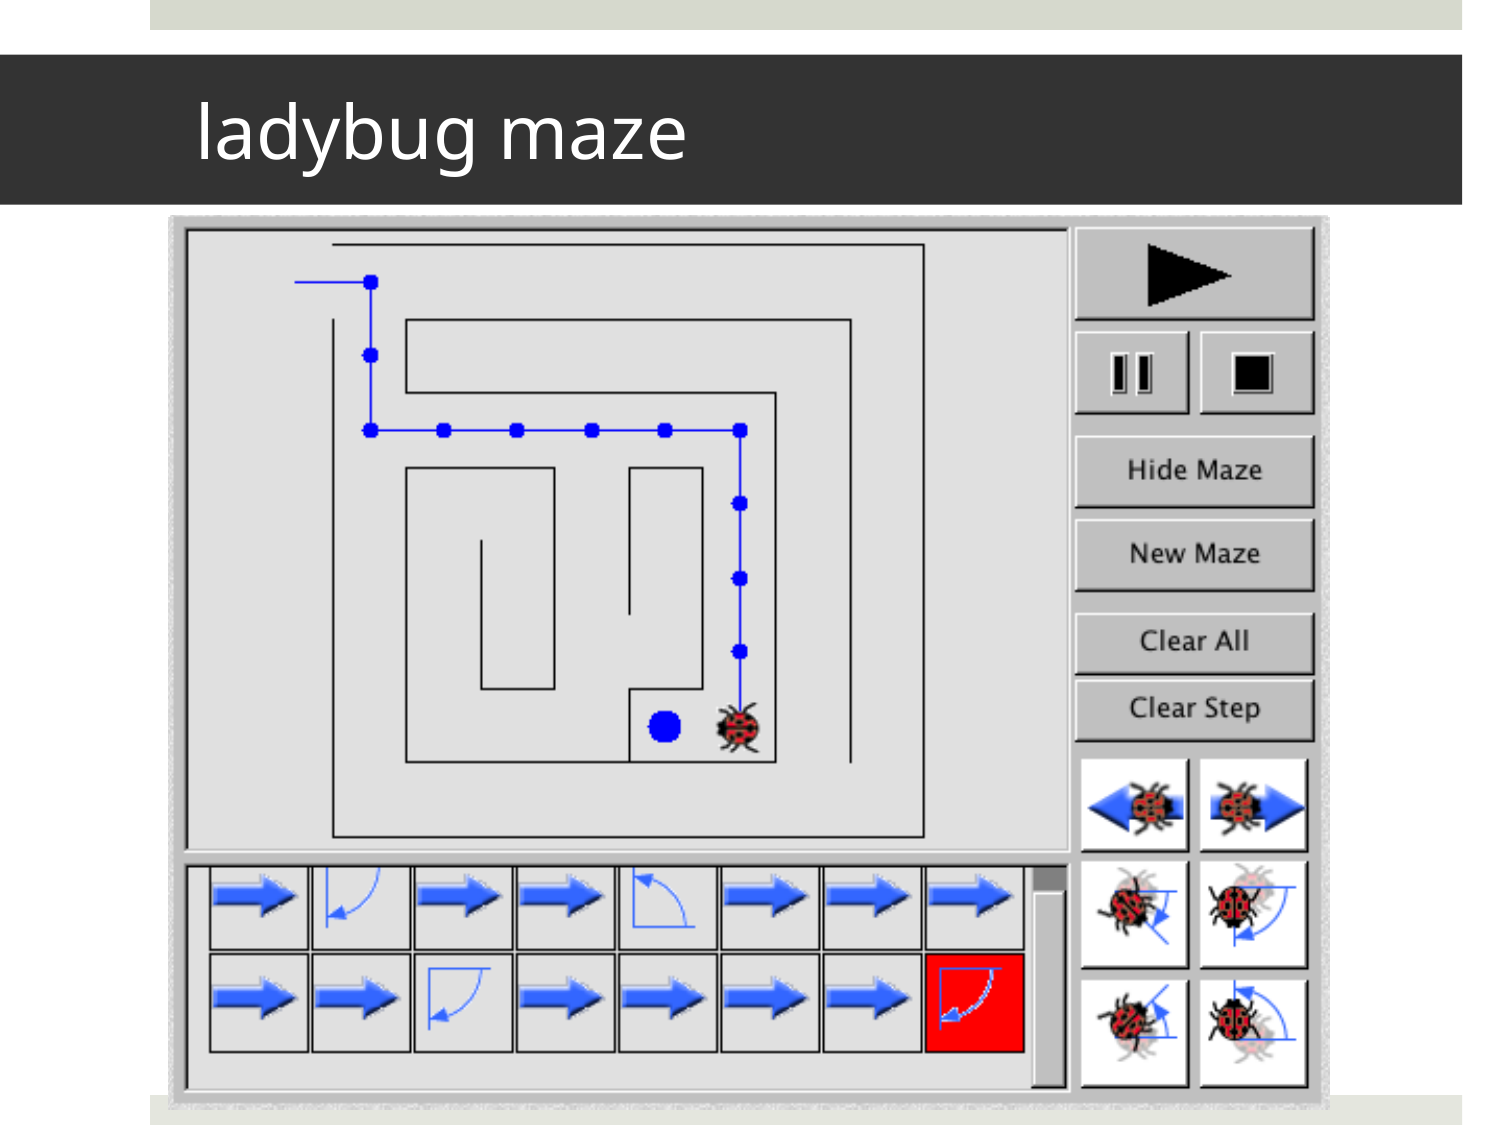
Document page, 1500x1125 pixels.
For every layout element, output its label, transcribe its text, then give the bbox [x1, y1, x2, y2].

picture [168, 215, 1330, 1110]
title ladybug maze [0, 54, 1463, 205]
